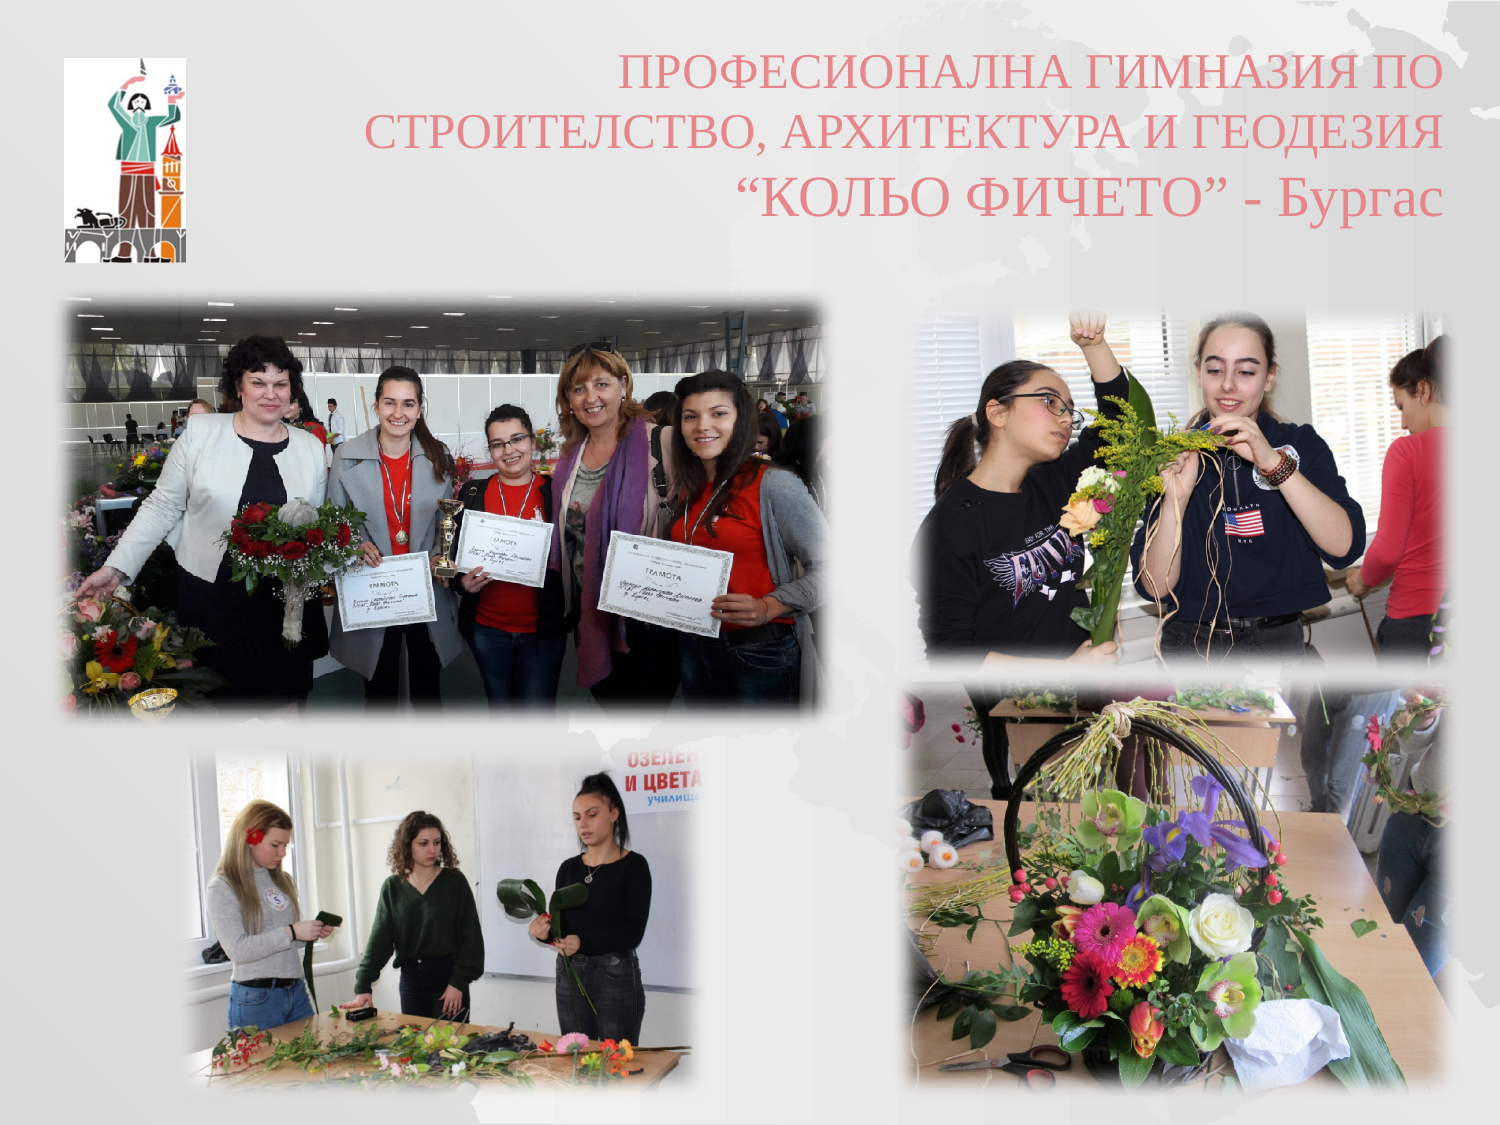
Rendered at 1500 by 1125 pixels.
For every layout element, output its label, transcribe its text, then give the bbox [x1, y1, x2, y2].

picture [891, 303, 1460, 1099]
picture [51, 285, 838, 729]
picture [64, 57, 187, 263]
picture [176, 744, 709, 1100]
text_box ПРОФЕСИОНАЛНА ГИМНАЗИЯ ПО СТРОИТЕЛСТВО, АРХИТЕКТУРА И ГЕОДЕЗИЯ “КОЛЬО ФИЧЕТО” - Бургас [218, 30, 1459, 236]
